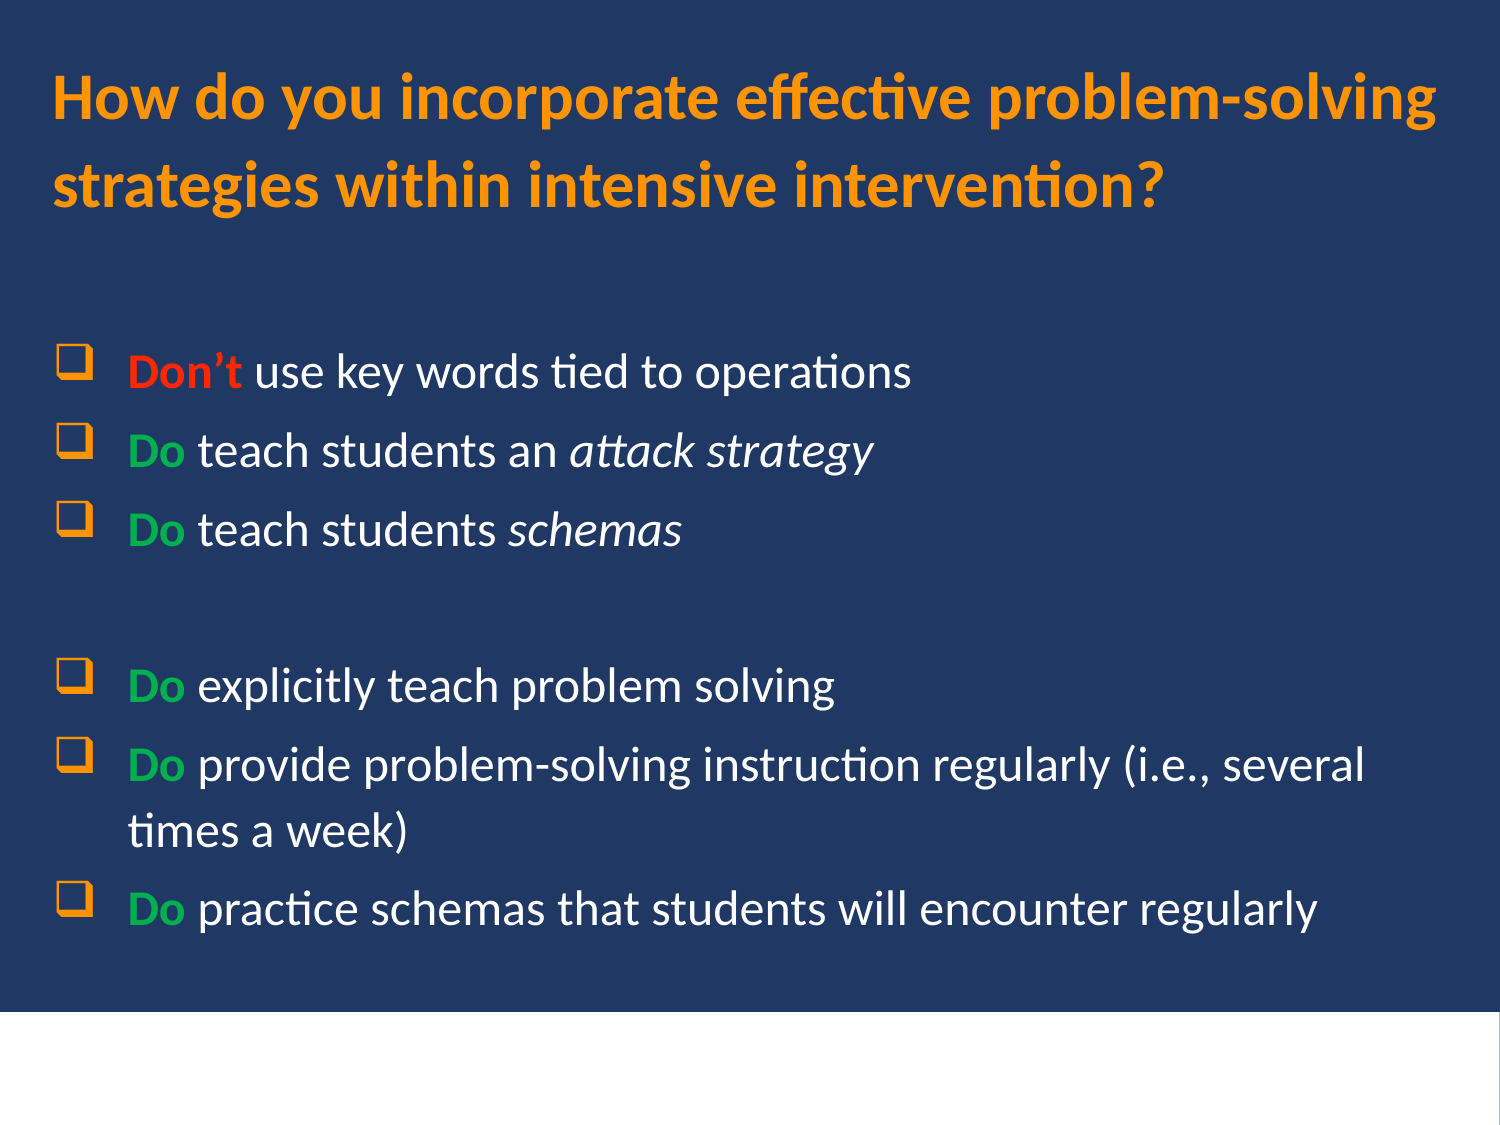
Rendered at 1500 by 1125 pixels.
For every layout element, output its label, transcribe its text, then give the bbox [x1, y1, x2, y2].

list Don’t use key words tied to operations Do teach students an attack strategy Do teach students schemas Do explicitly teach problem solving Do provide problem-solving instruction regularly (i.e., several times a week) Do practice schemas that students will encounter regularly [37, 325, 1463, 960]
title How do you incorporate effective problem-solving strategies within intensive intervention? [37, 37, 1463, 158]
